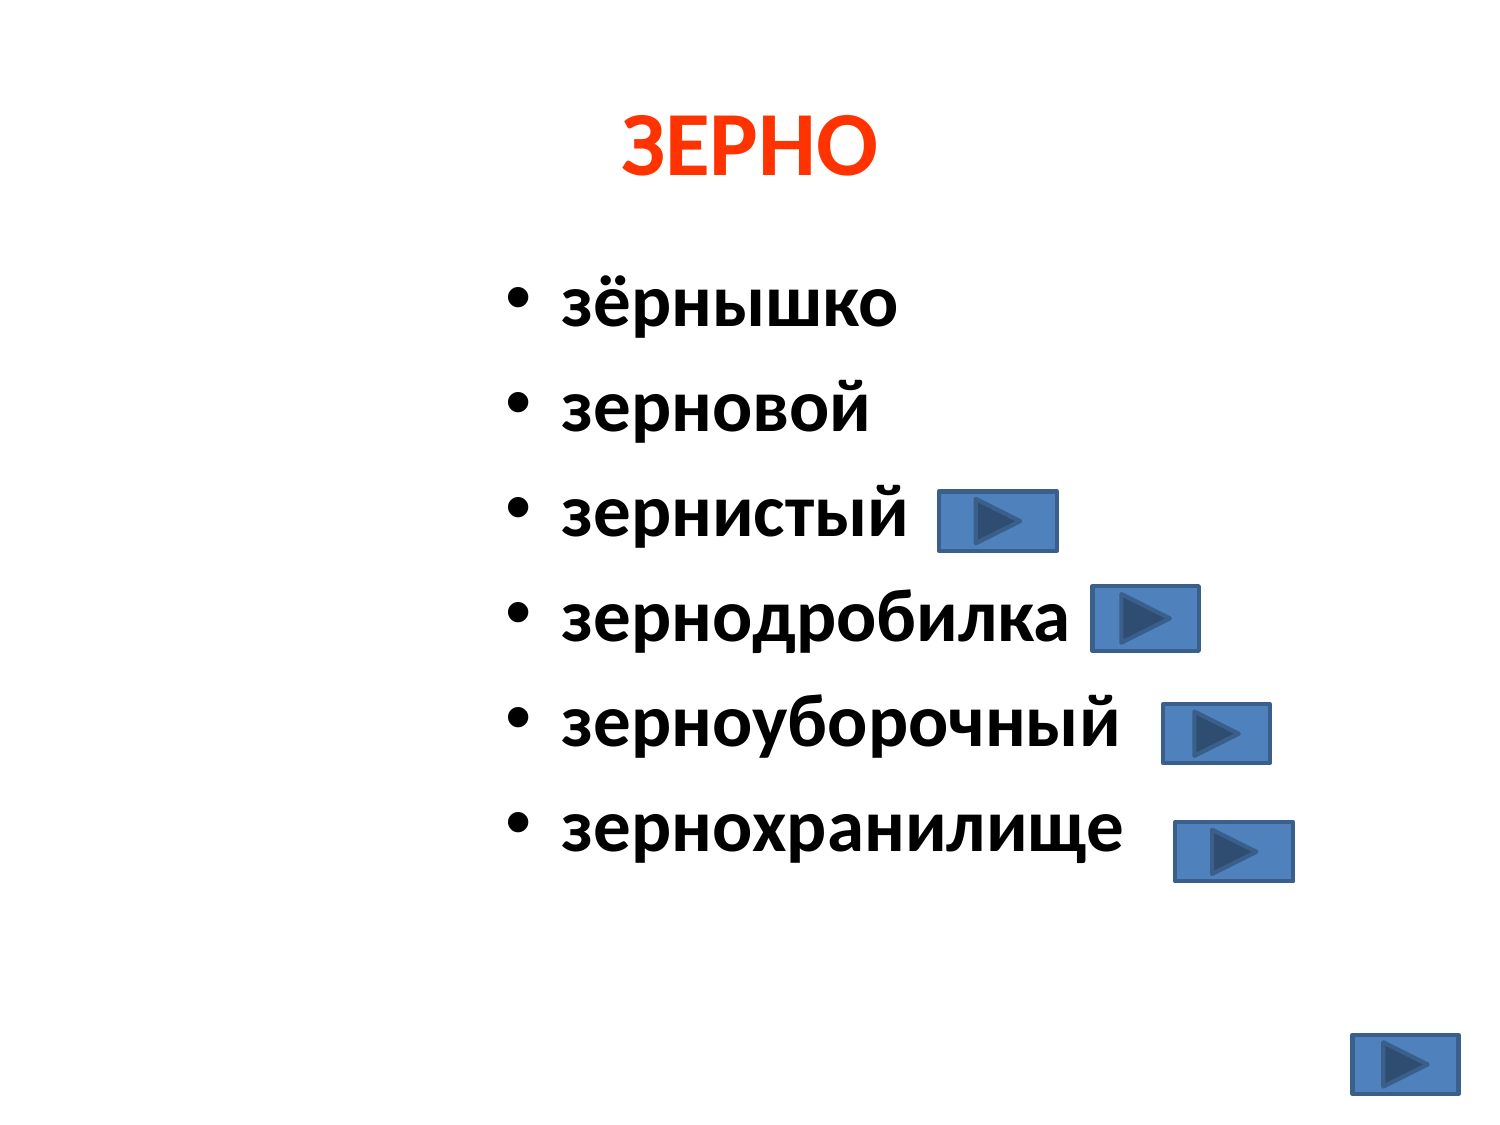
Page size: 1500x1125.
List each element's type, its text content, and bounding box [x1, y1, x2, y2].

text_box [1161, 702, 1272, 765]
title ЗЕРНО [75, 45, 1425, 233]
text_box [1090, 584, 1201, 653]
list зёрнышко зерновой зернистый зернодробилка зерноуборочный зернохранилище [490, 243, 1153, 986]
text_box [937, 489, 1059, 553]
text_box [1350, 1033, 1461, 1096]
text_box [1173, 820, 1295, 883]
